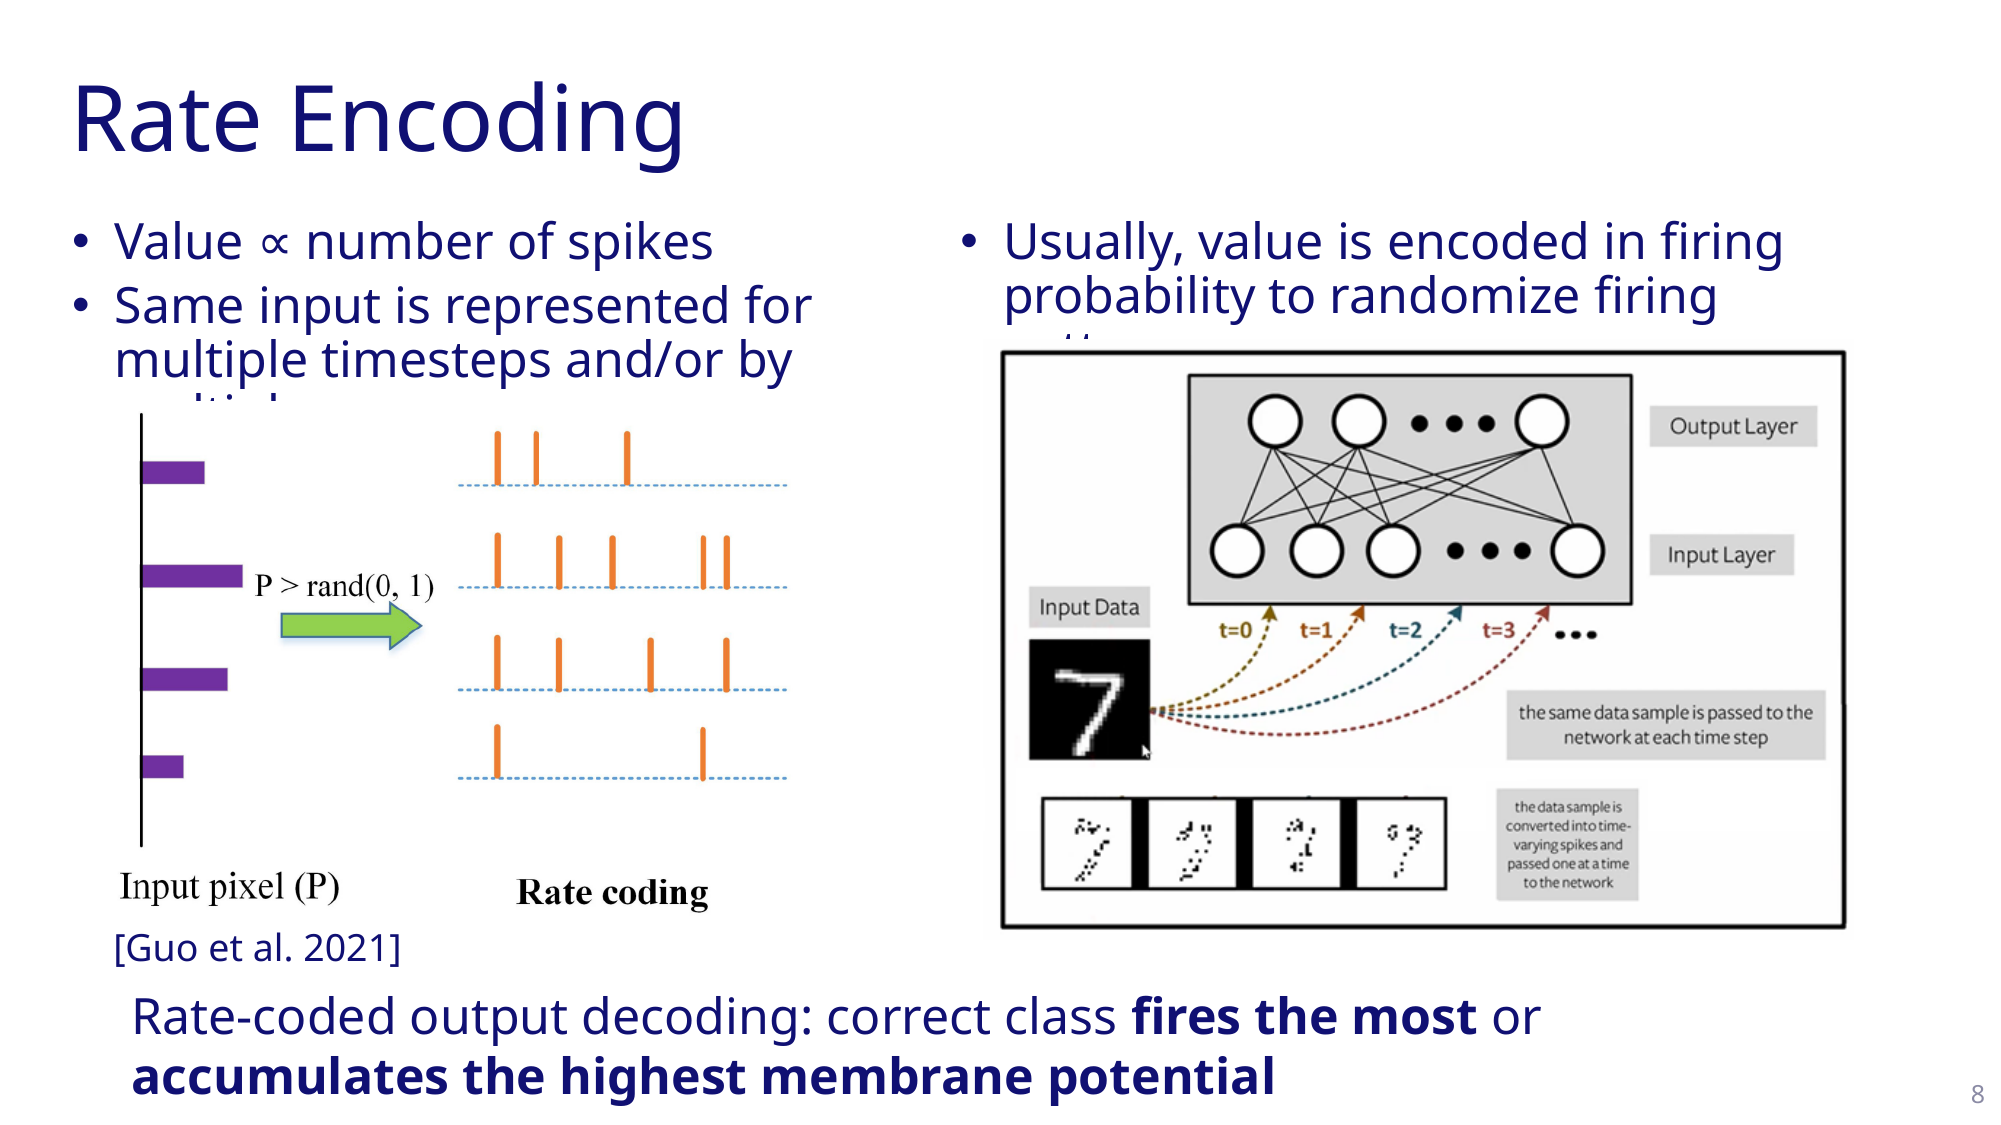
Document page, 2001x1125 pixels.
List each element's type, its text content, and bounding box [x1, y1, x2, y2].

list Value ∝ number of spikes Same input is represented for multiple timesteps and/or by multiple neurons [55, 208, 943, 1035]
text_box [Guo et al. 2021] [98, 916, 768, 977]
title Rate Encoding [55, 59, 1946, 185]
picture [983, 339, 1854, 940]
text_box Usually, value is encoded in firing probability to randomize firing pattern [943, 208, 1854, 977]
picture [116, 401, 807, 942]
slide_number 8 [1897, 1065, 2000, 1125]
text_box Rate-coded output decoding: correct class fires the most or accumulates the highest membrane potential [116, 977, 1878, 1112]
